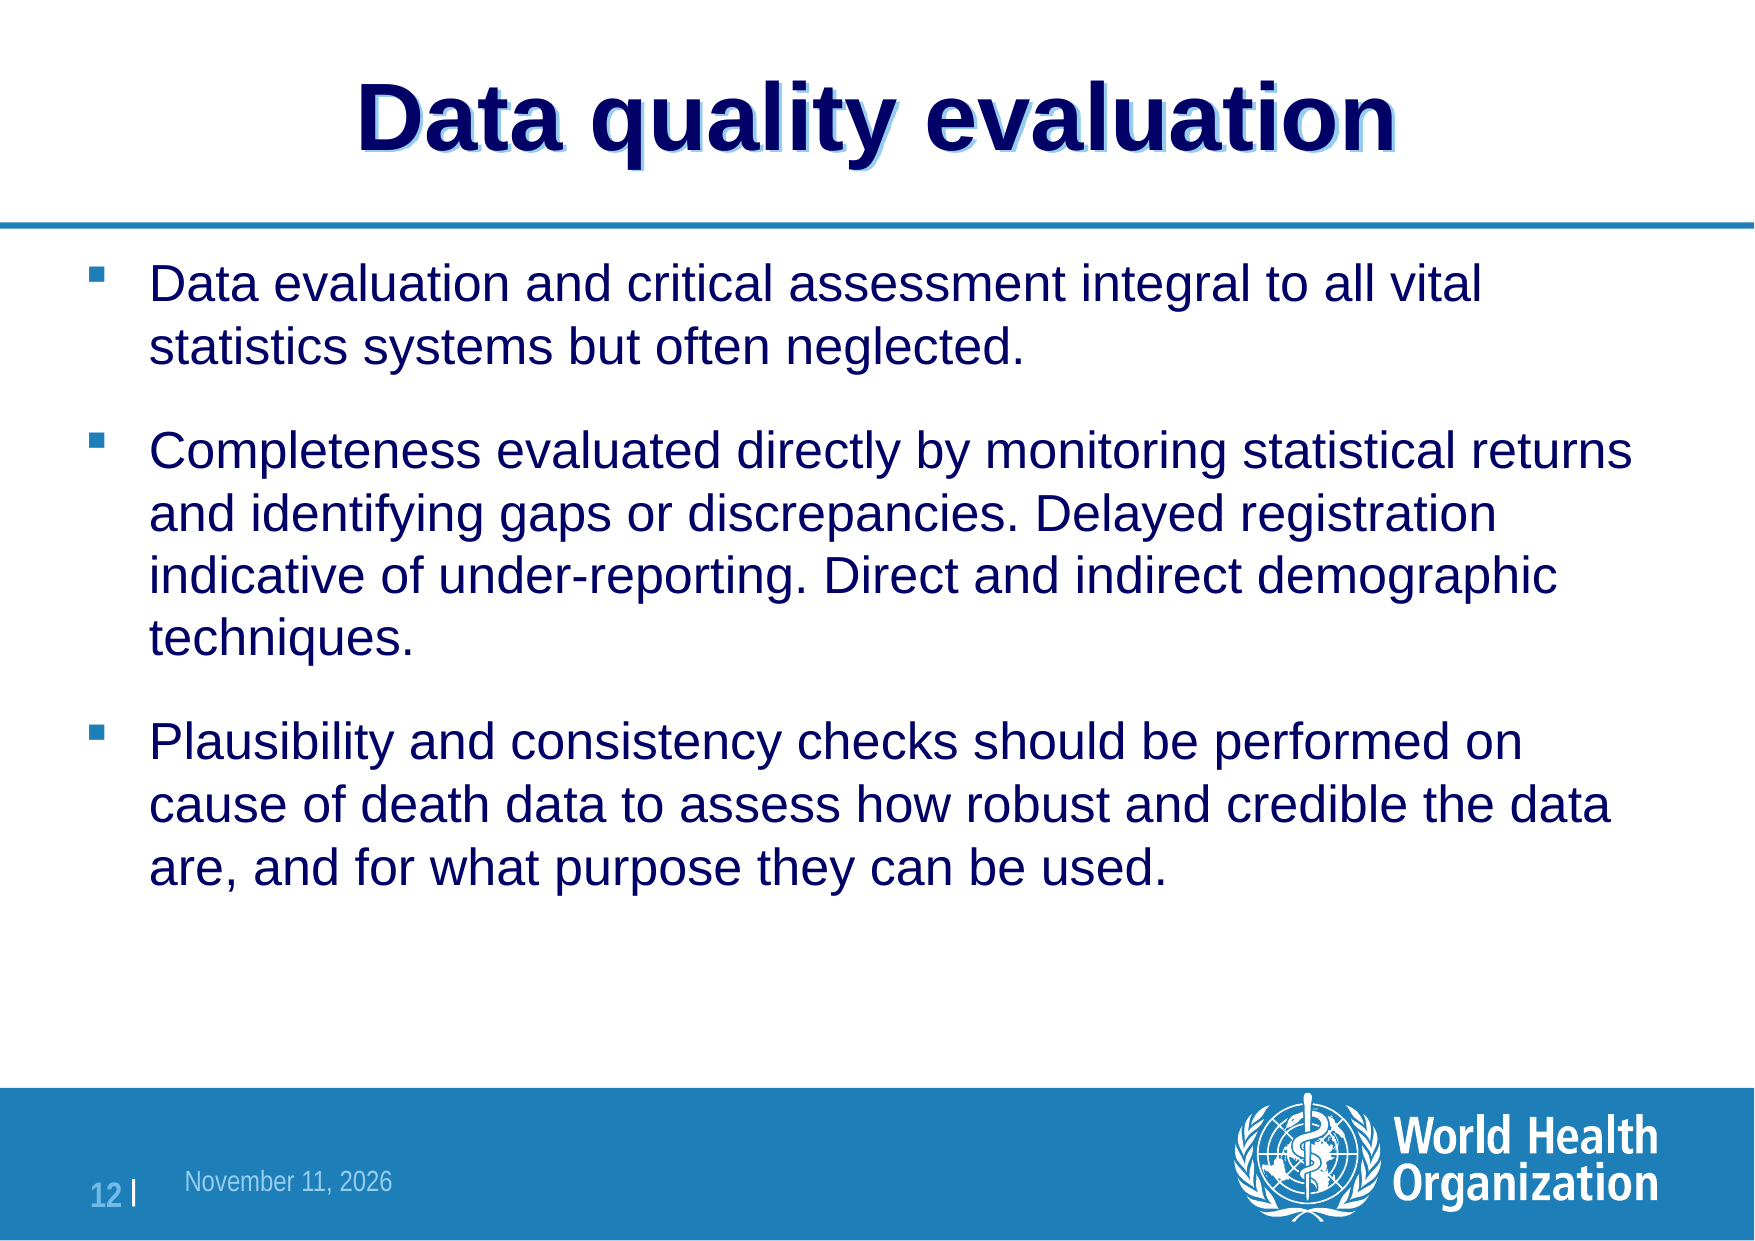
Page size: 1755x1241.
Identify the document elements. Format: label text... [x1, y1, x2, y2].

list Data evaluation and critical assessment integral to all vital statistics systems but often neglected. Completeness evaluated directly by monitoring statistical returns and identifying gaps or discrepancies. Delayed registration indicative of under-reporting. Direct and indirect demographic techniques. Plausibility and consistency checks should be performed on cause of death data to assess how robust and credible the data are, and for what purpose they can be used. [84, 249, 1676, 1085]
title Data quality evaluation [0, 0, 1755, 225]
